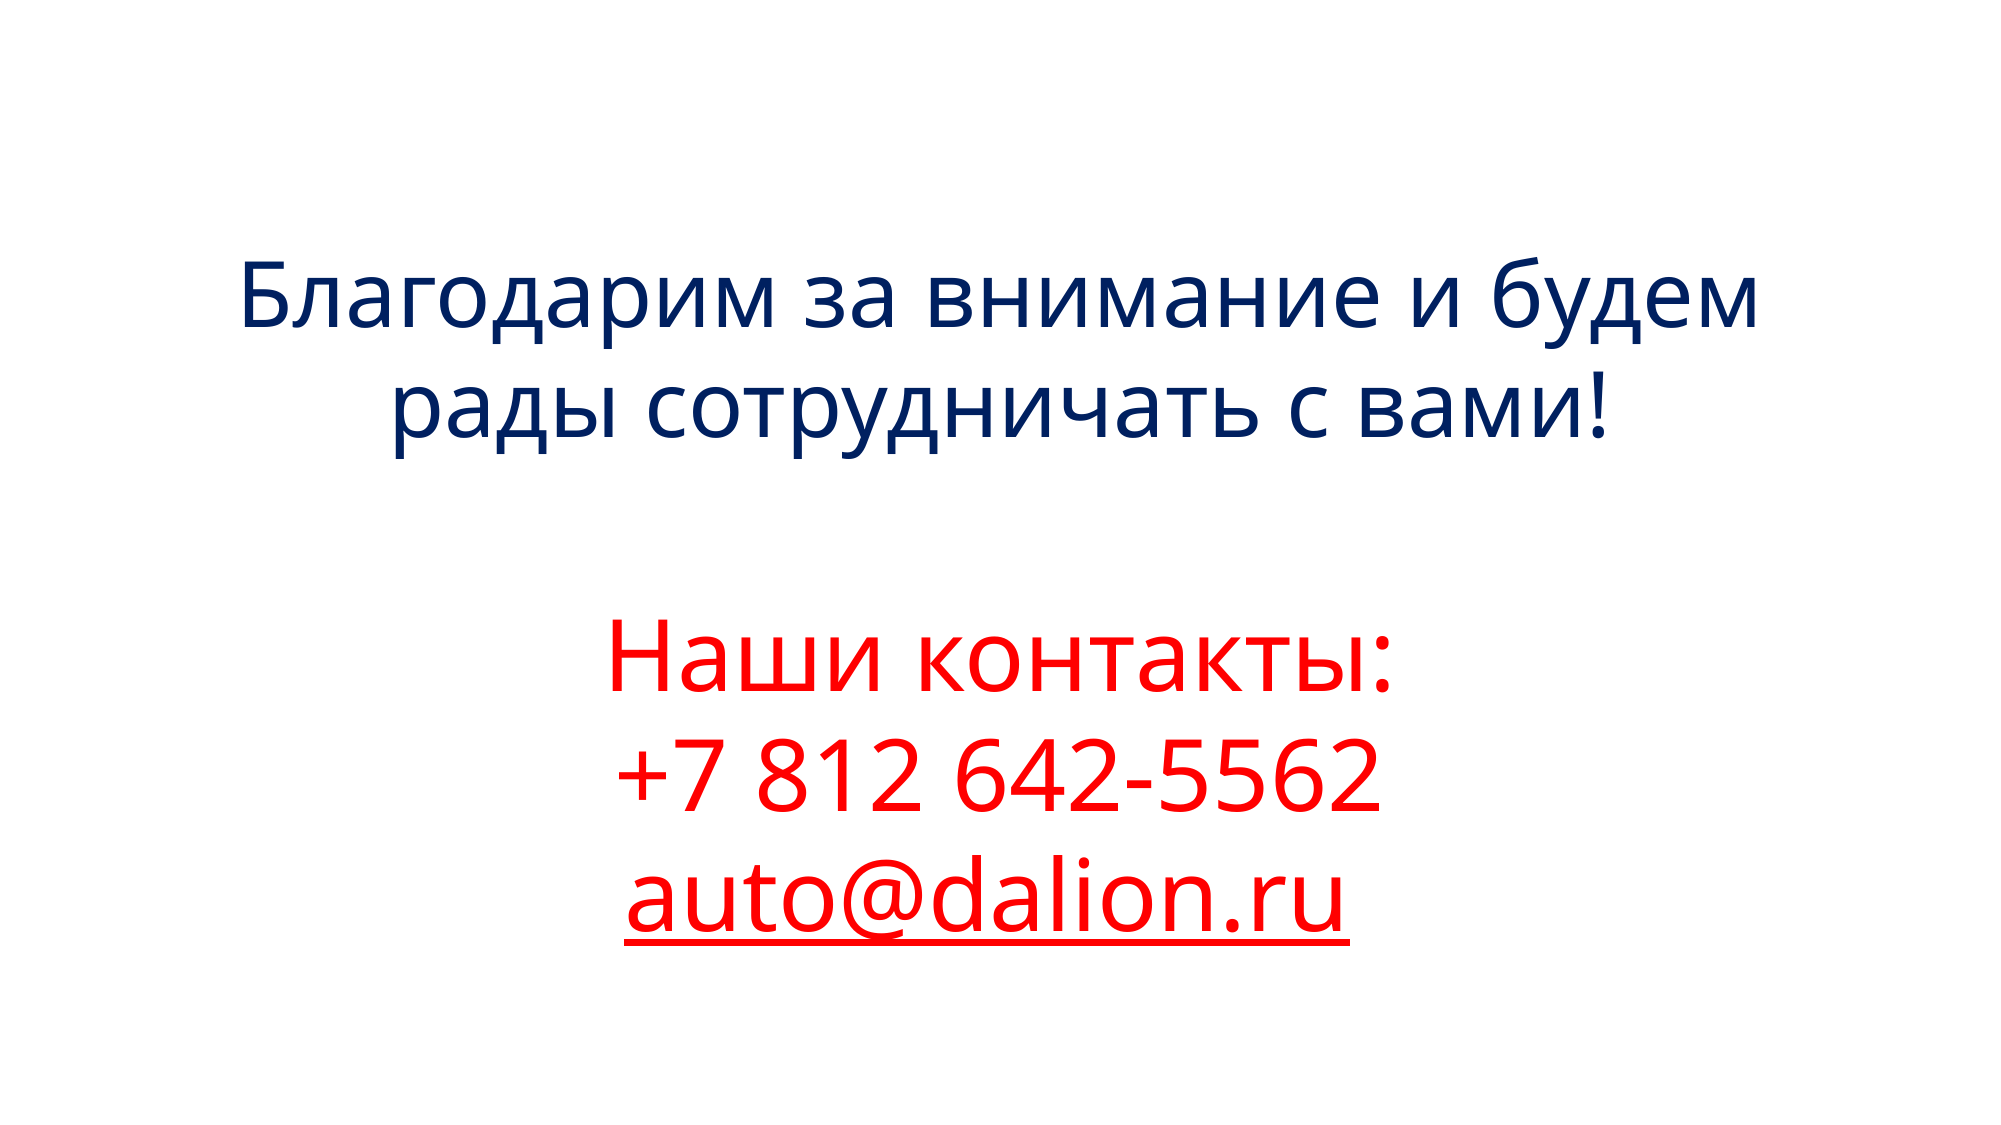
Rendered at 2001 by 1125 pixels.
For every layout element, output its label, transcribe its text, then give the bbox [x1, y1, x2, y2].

text_box Благодарим за внимание и будем рады сотрудничать с вами! [184, 128, 1816, 562]
text_box Наши контакты: +7 812 642-5562 auto@dalion.ru [184, 562, 1816, 997]
